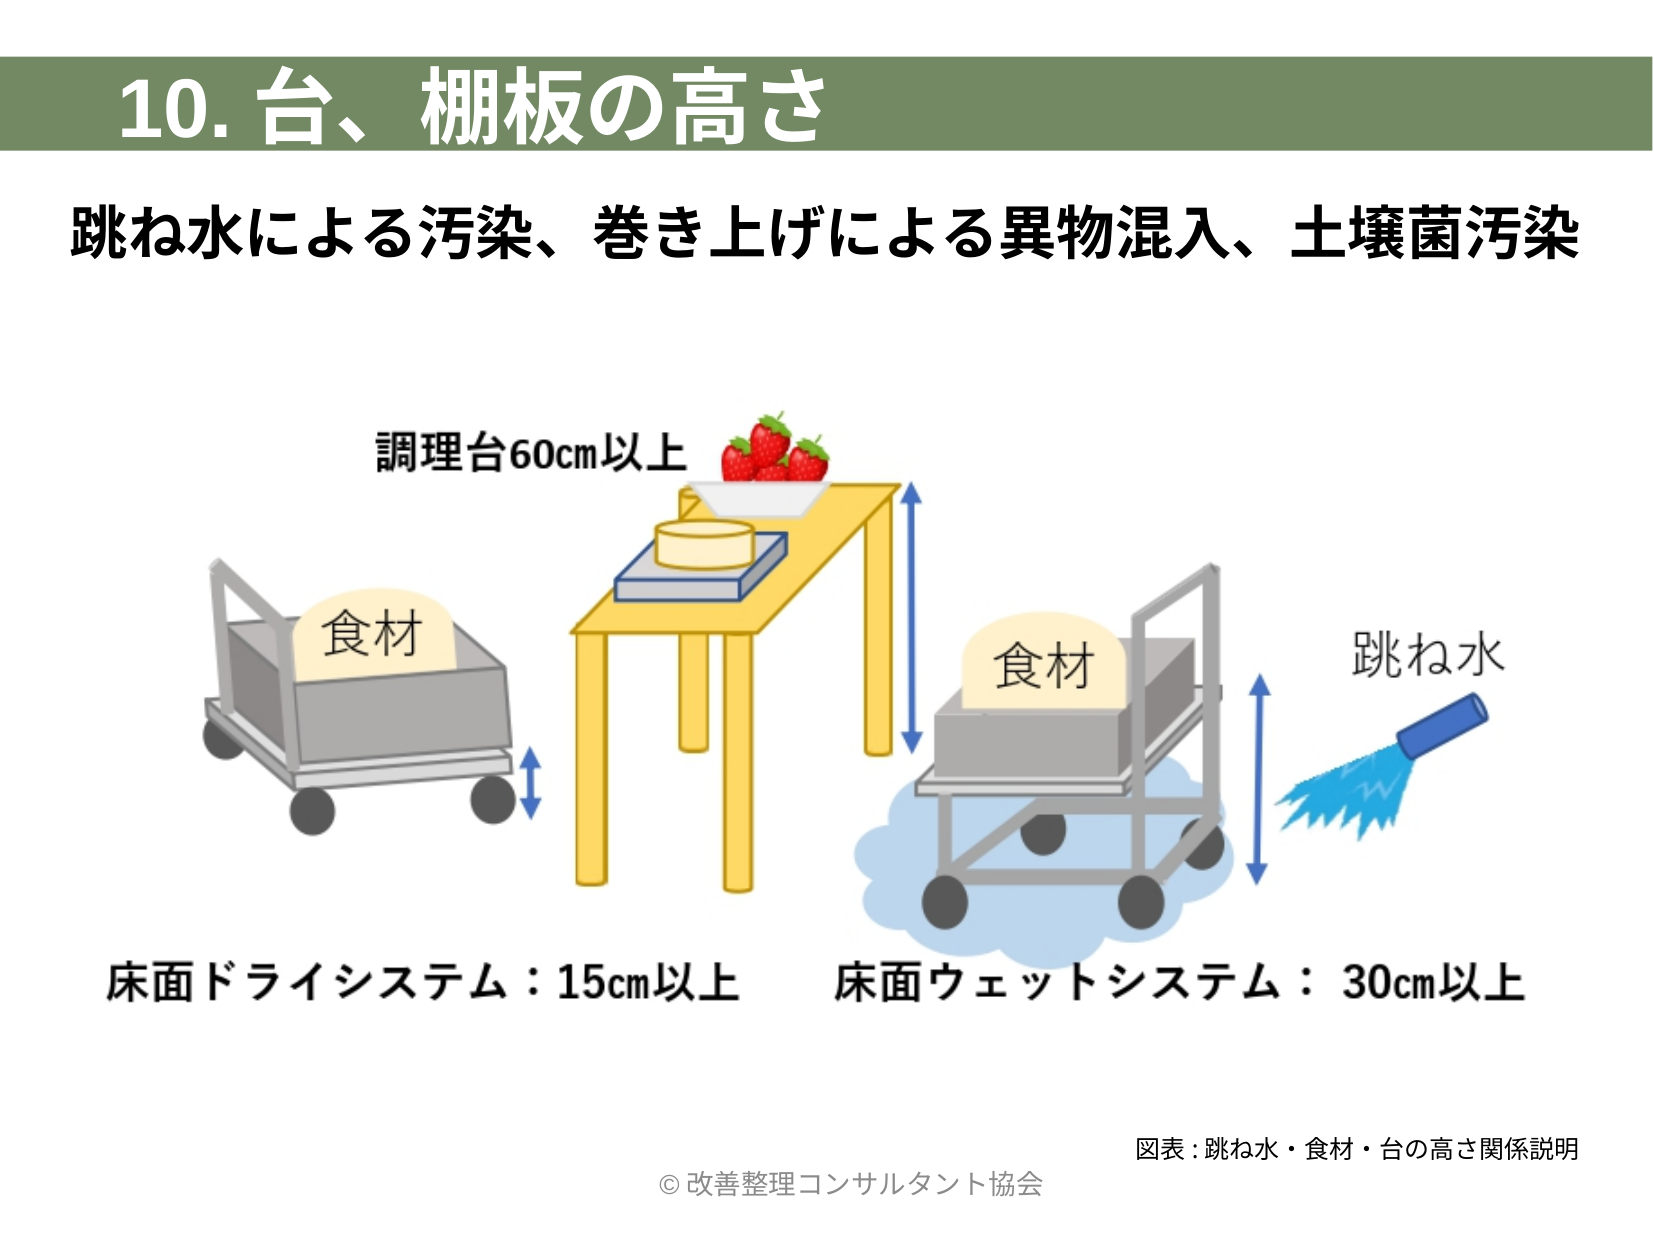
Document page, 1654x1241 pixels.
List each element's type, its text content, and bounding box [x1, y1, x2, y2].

text_box 跳ね水による汚染、巻き上げによる異物混入、土壌菌汚染 [55, 188, 1596, 274]
text_box 図表:跳ね水・食材・台の高さ関係説明 [1120, 1125, 1476, 1170]
picture [39, 397, 1615, 1084]
text_box 10.台、棚板の高さ [0, 56, 1653, 152]
